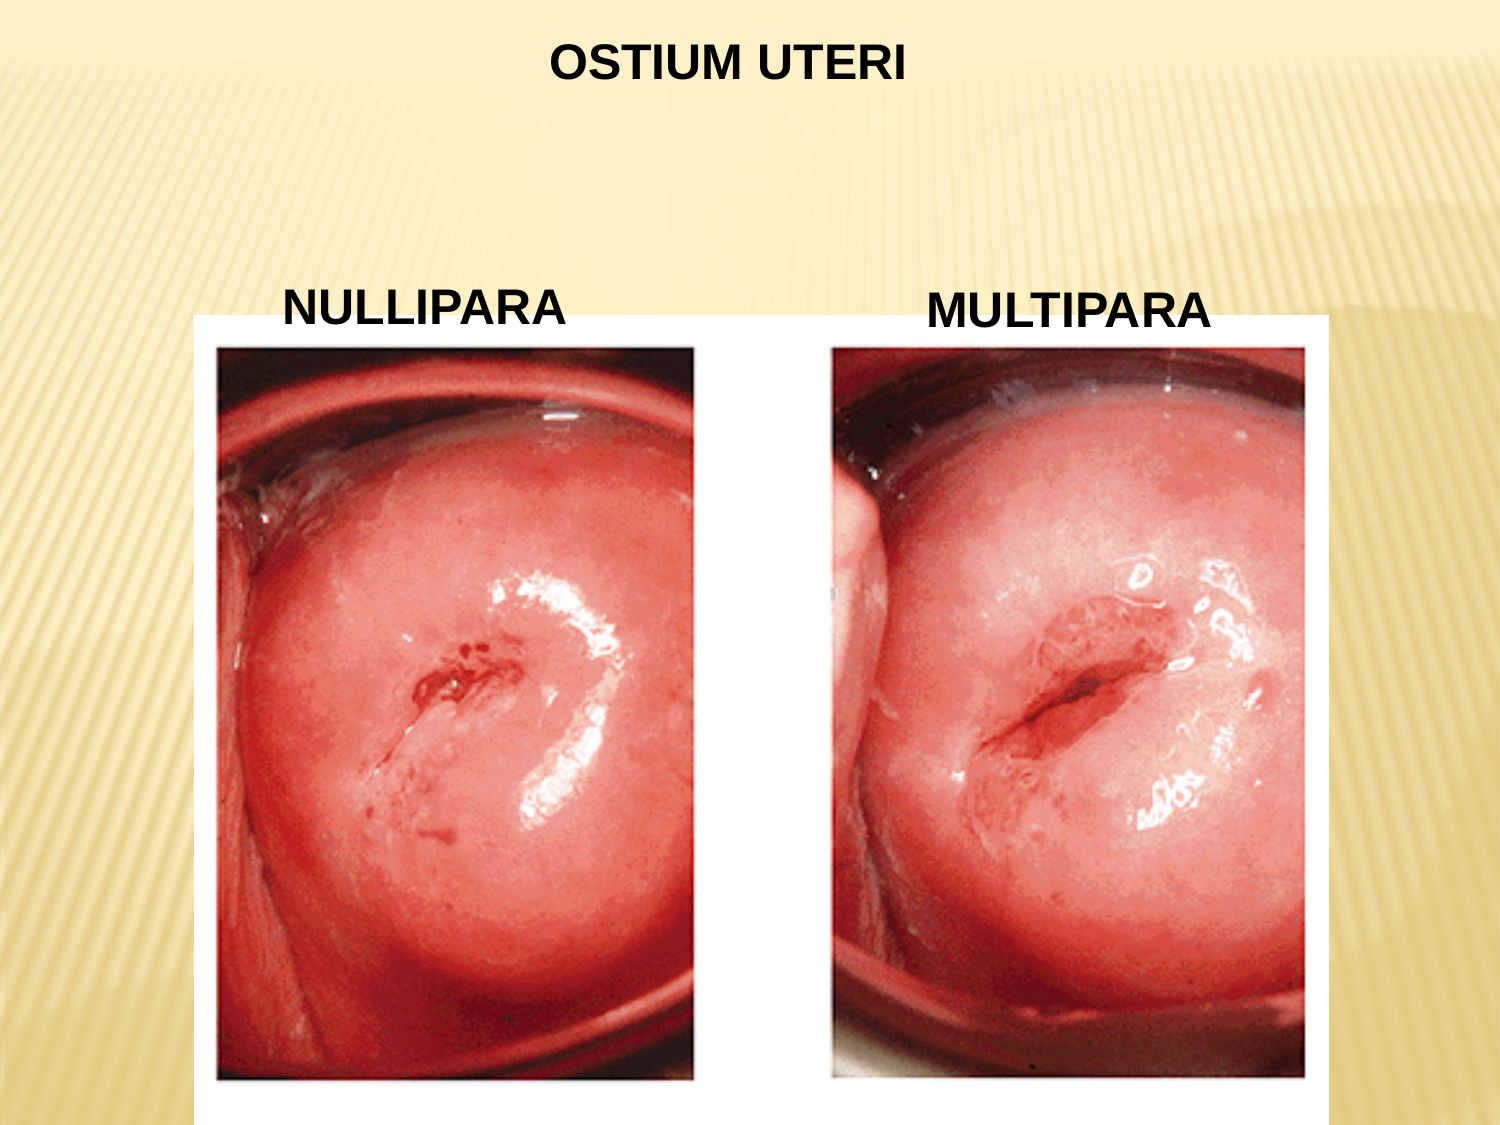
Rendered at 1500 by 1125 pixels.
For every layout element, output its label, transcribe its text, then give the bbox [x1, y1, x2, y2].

text_box MULTIPARA [911, 270, 1228, 313]
picture [0, 0, 1500, 1125]
text_box OSTIUM UTERI [534, 22, 923, 98]
text_box NULLIPARA [268, 267, 583, 313]
